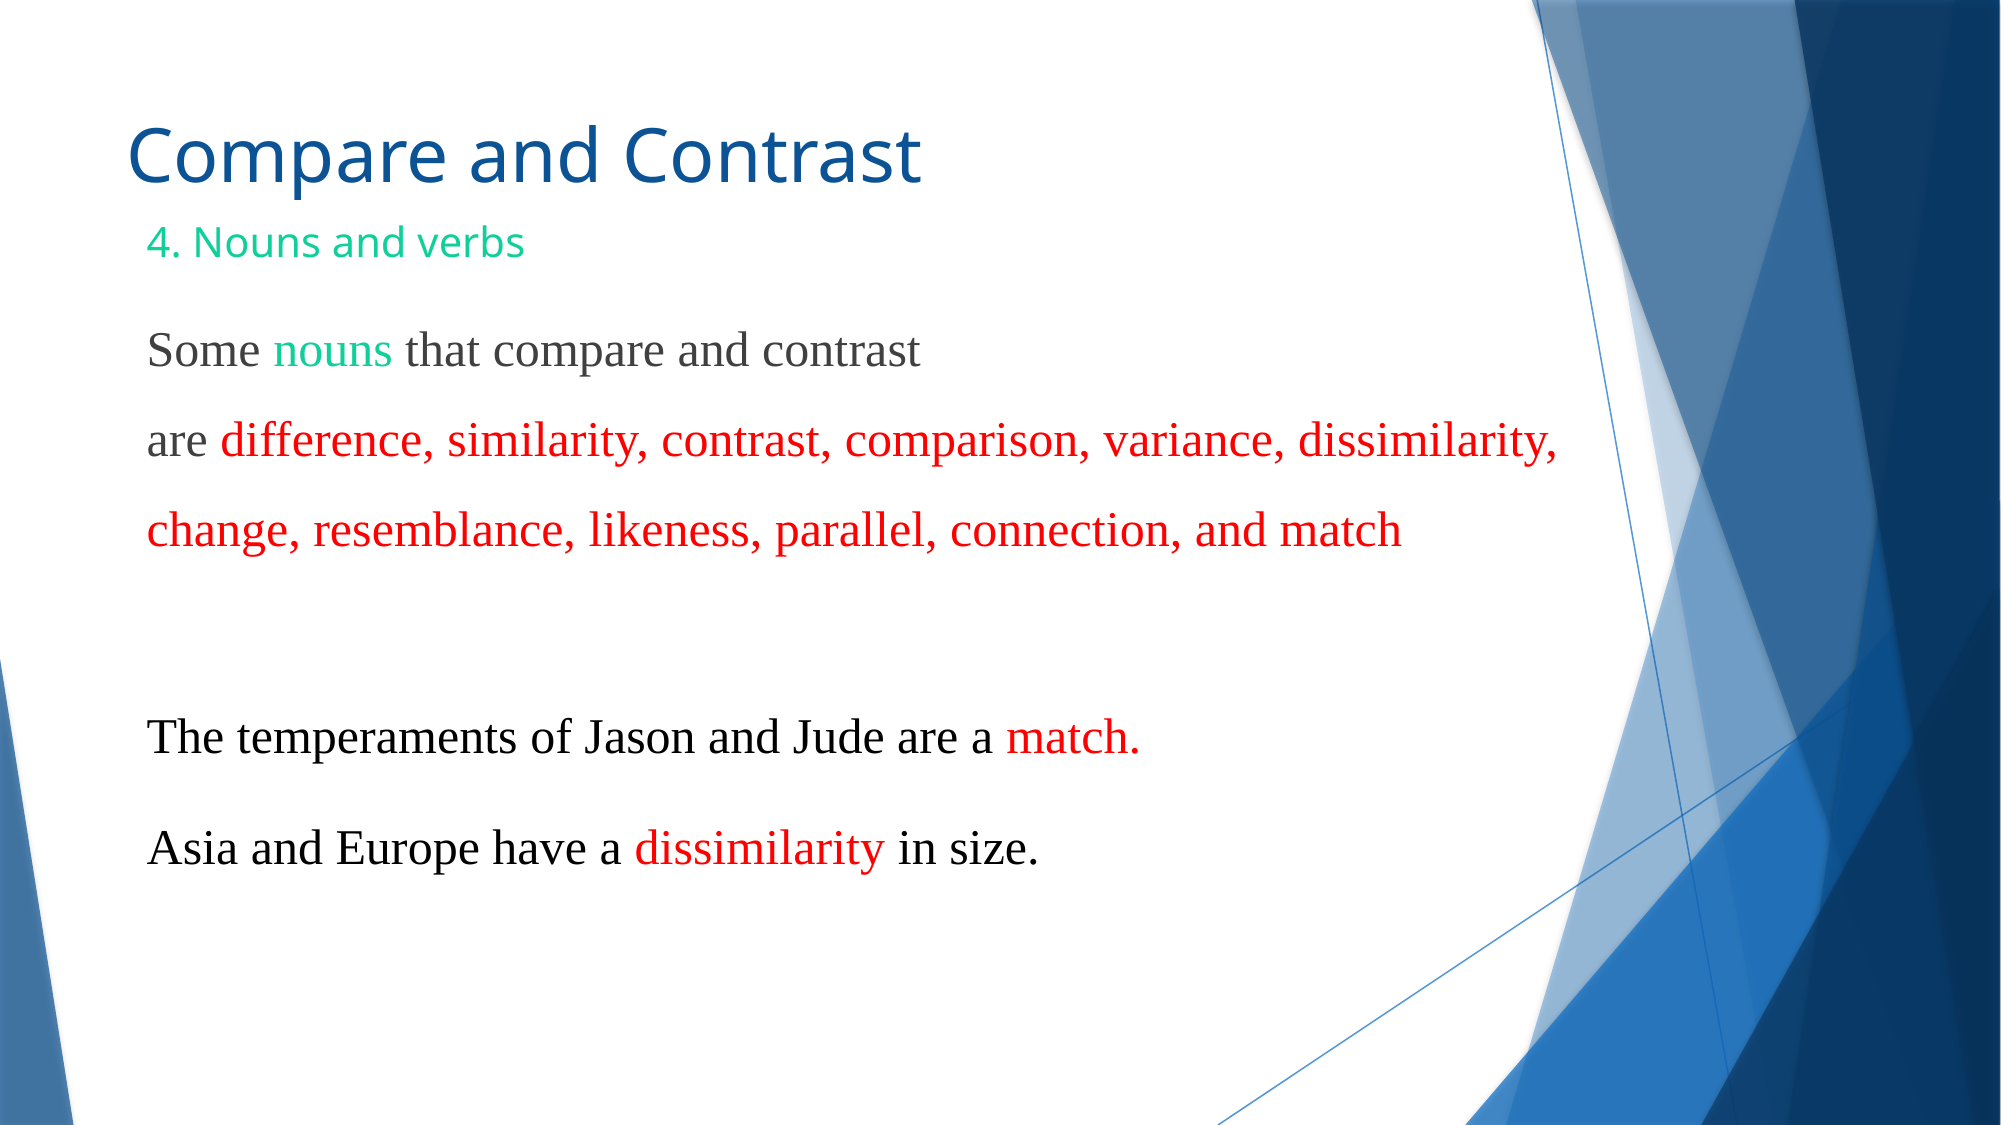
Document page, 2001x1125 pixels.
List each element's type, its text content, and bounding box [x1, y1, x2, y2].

title Compare and Contrast [111, 99, 1522, 317]
list 4. Nouns and verbs Some nouns that compare and contrast are difference, similarity, contrast, comparison, variance, dissimilarity, change, resemblance, likeness, parallel, connection, and match The temperaments of Jason and Jude are a match. Asia and Europe have a dissimilarity in size. [131, 208, 1652, 1025]
